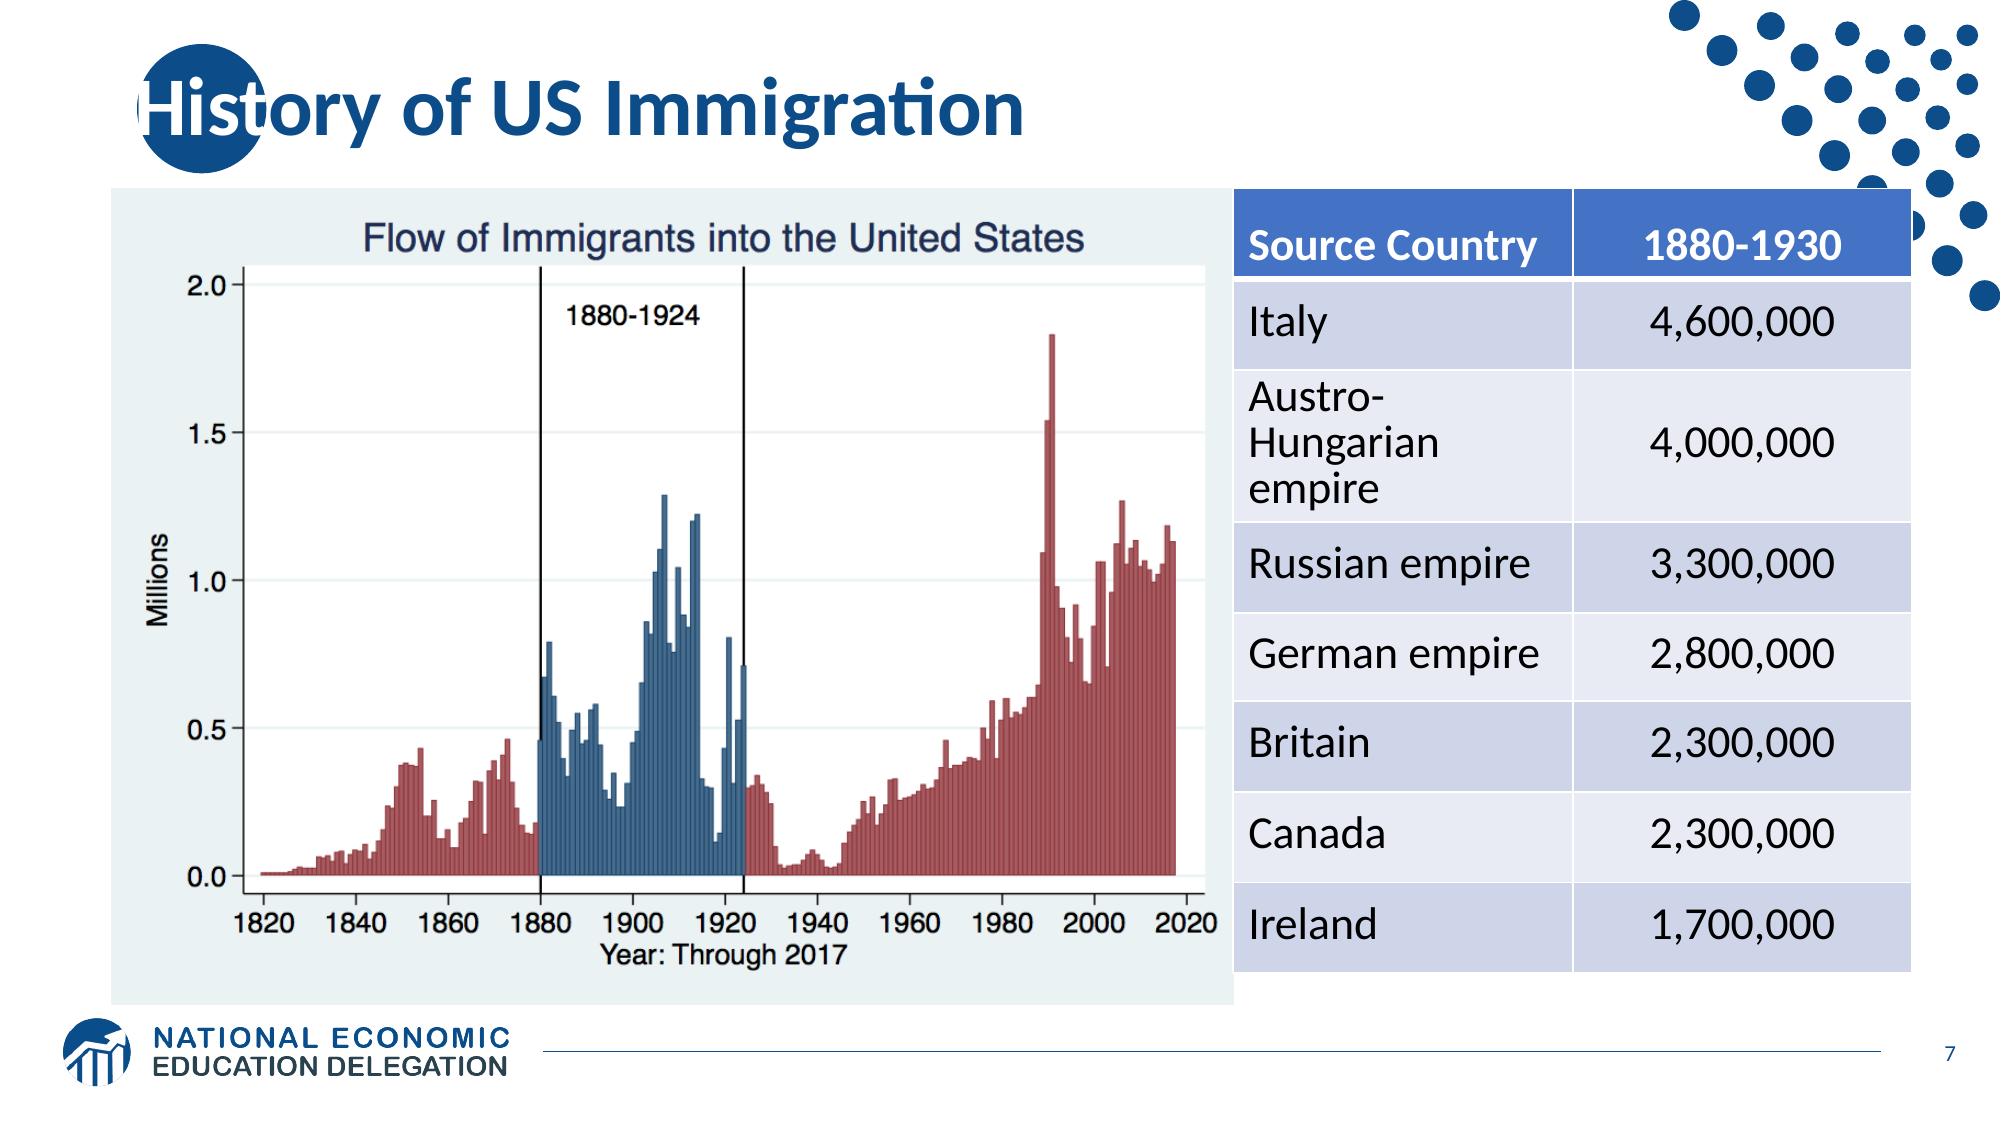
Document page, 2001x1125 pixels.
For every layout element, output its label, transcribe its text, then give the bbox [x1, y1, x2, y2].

table_header 1880-1930 [1574, 189, 1911, 276]
table_cell Russian empire [1234, 523, 1572, 612]
table_cell 4,000,000 [1574, 371, 1911, 521]
table_header Source Country [1234, 189, 1572, 276]
table_cell Ireland [1234, 883, 1572, 972]
table_cell Austro-Hungarian empire [1234, 371, 1572, 521]
table_cell German empire [1234, 614, 1572, 700]
table_cell Canada [1234, 793, 1572, 882]
slide_number 7 [1521, 1022, 1972, 1082]
table_cell 1,700,000 [1574, 883, 1911, 972]
table_cell 2,300,000 [1574, 702, 1911, 791]
table_cell Britain [1234, 702, 1572, 791]
table_cell 4,600,000 [1574, 282, 1911, 369]
table_cell 2,800,000 [1574, 614, 1911, 700]
title History of US Immigration [119, 0, 1845, 188]
table_cell 3,300,000 [1574, 523, 1911, 612]
picture [111, 188, 1234, 1005]
picture [55, 1013, 520, 1091]
table_cell 2,300,000 [1574, 793, 1911, 882]
table_cell Italy [1234, 282, 1572, 369]
